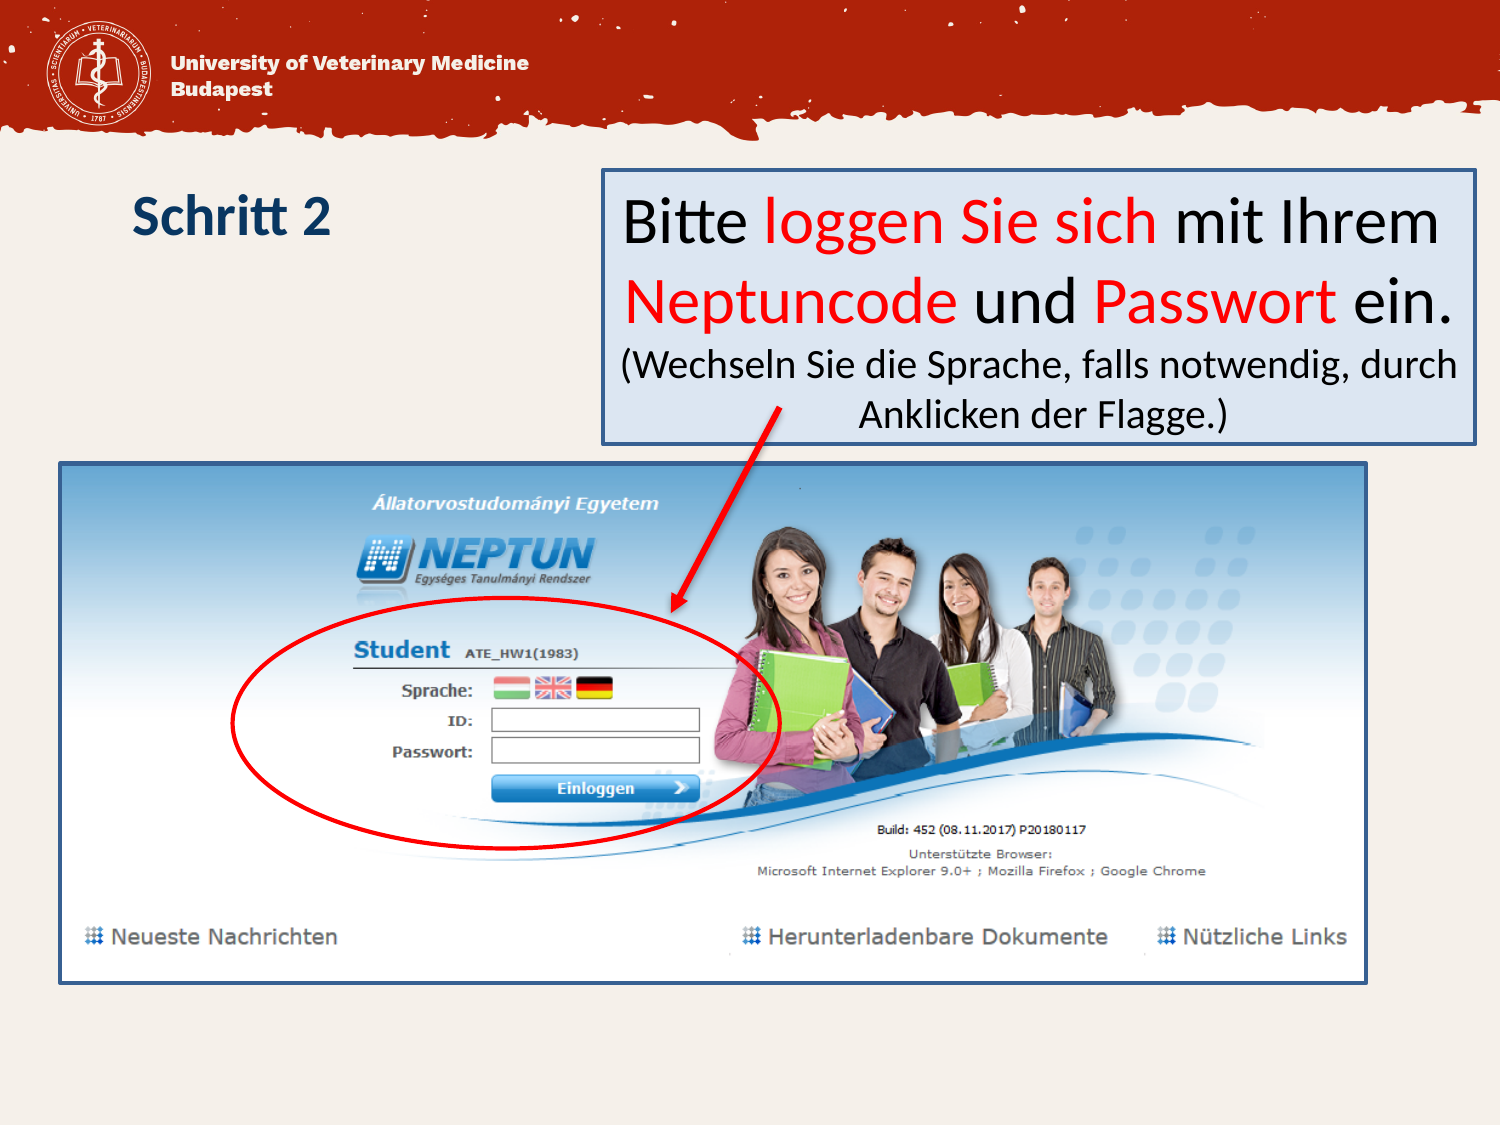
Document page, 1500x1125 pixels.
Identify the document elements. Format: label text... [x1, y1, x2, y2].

title Schritt 2 [117, 169, 603, 336]
picture [0, 0, 1500, 1125]
text_box Bitte loggen Sie sich mit Ihrem Neptuncode und Passwort ein. (Wechseln Sie die Sprache, falls notwendig, durch Anklicken der Flagge.) [603, 169, 1476, 445]
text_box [670, 406, 780, 614]
